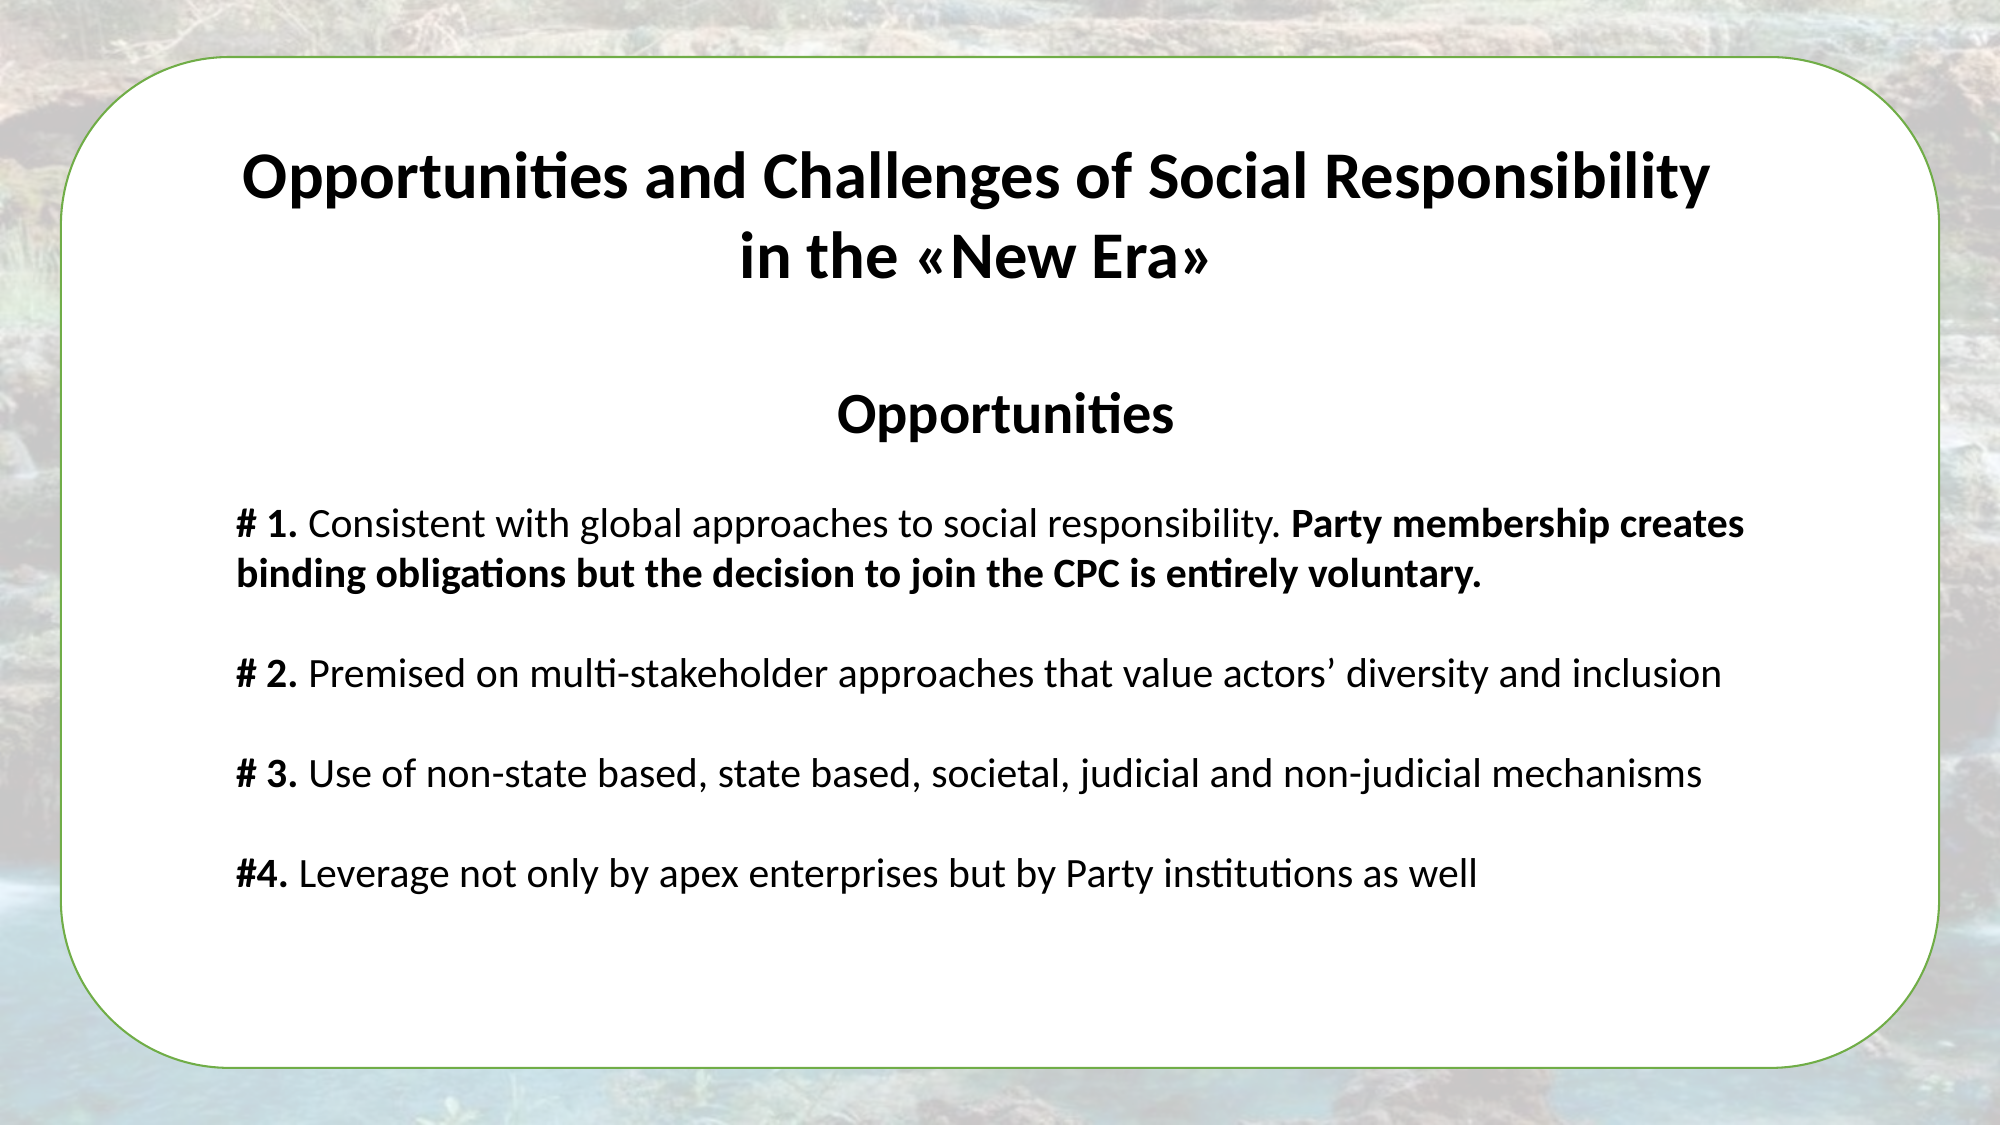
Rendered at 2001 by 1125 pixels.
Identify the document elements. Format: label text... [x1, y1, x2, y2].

text_box [59, 55, 1941, 1069]
text_box Opportunities and Challenges of Social Responsibility in the «New Era» [221, 124, 1735, 299]
text_box Opportunities # 1. Consistent with global approaches to social responsibility. Party membership creates binding obligations but the decision to join the CPC is entirely voluntary. # 2. Premised on multi-stakeholder approaches that value actors’ diversity and inclusion # 3. Use of non-state based, state based, societal, judicial and non-judicial mechanisms #4. Leverage not only by apex enterprises but by Party institutions as well [221, 368, 1791, 953]
